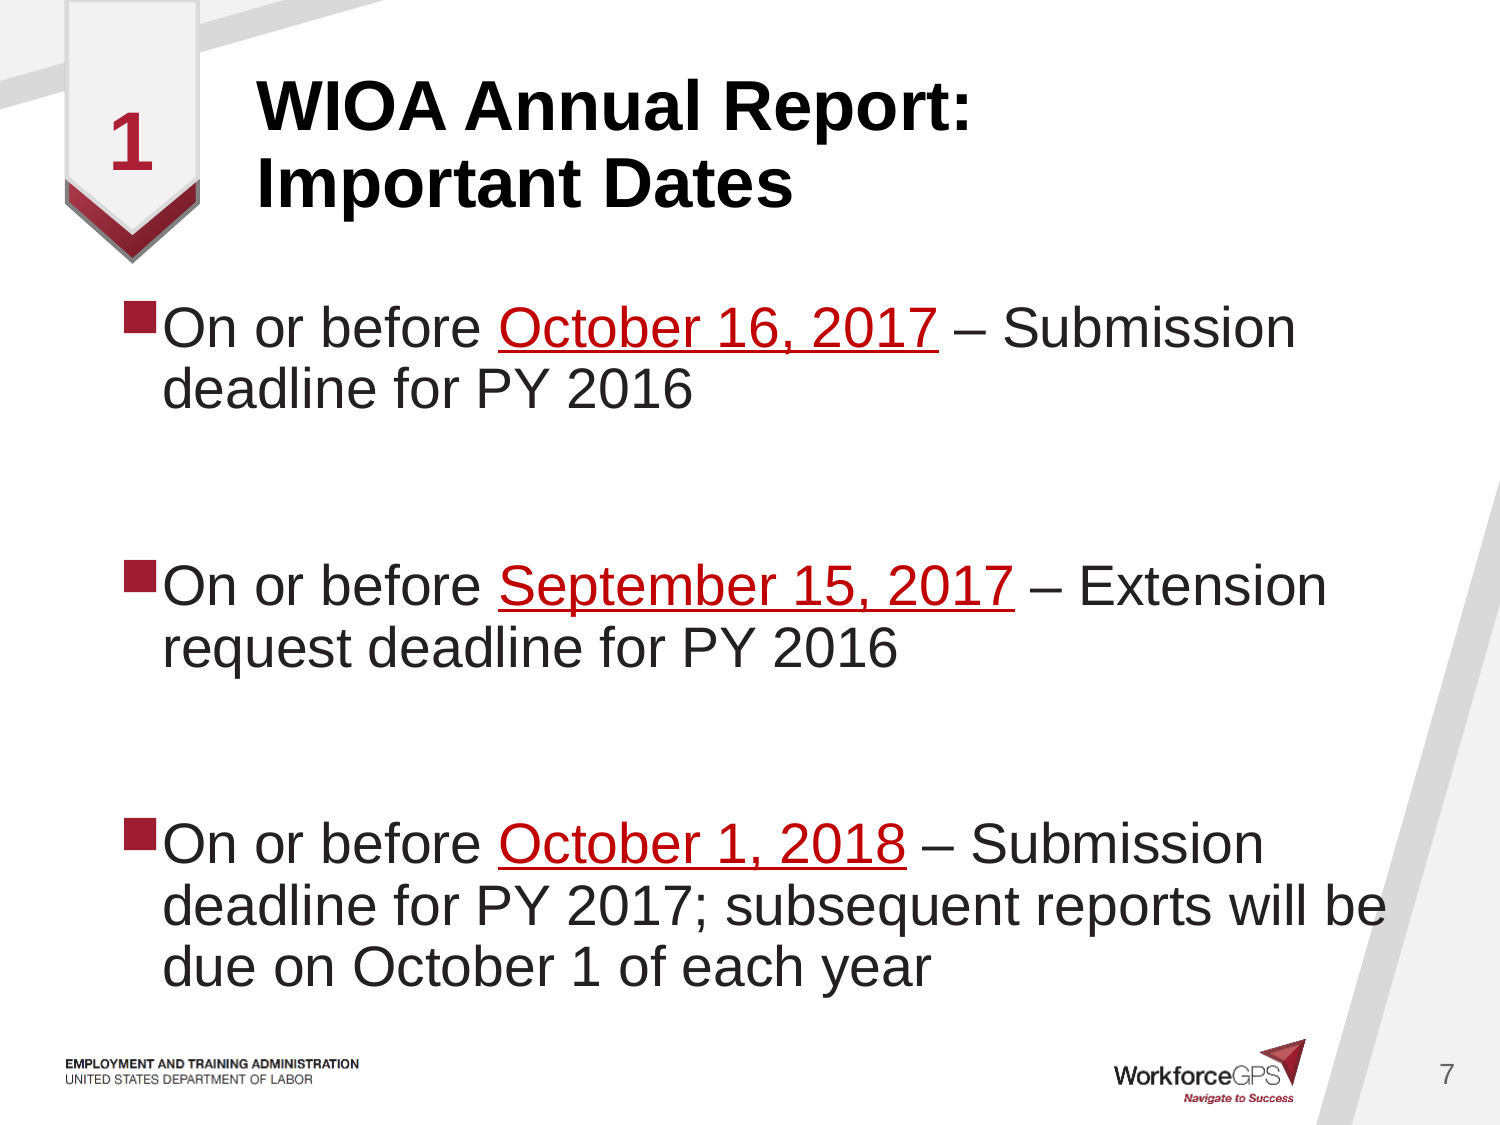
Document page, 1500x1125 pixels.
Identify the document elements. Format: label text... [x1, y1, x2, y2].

list On or before October 16, 2017 – Submission deadline for PY 2016 On or before September 15, 2017 – Extension request deadline for PY 2016 On or before October 1, 2018 – Submission deadline for PY 2017; subsequent reports will be due on October 1 of each year [103, 290, 1409, 1014]
list 1 [55, 86, 207, 219]
picture [1112, 1038, 1308, 1105]
title WIOA Annual Report: Important Dates [241, 59, 1409, 233]
slide_number 7 [1260, 1042, 1471, 1103]
picture [59, 1053, 370, 1092]
